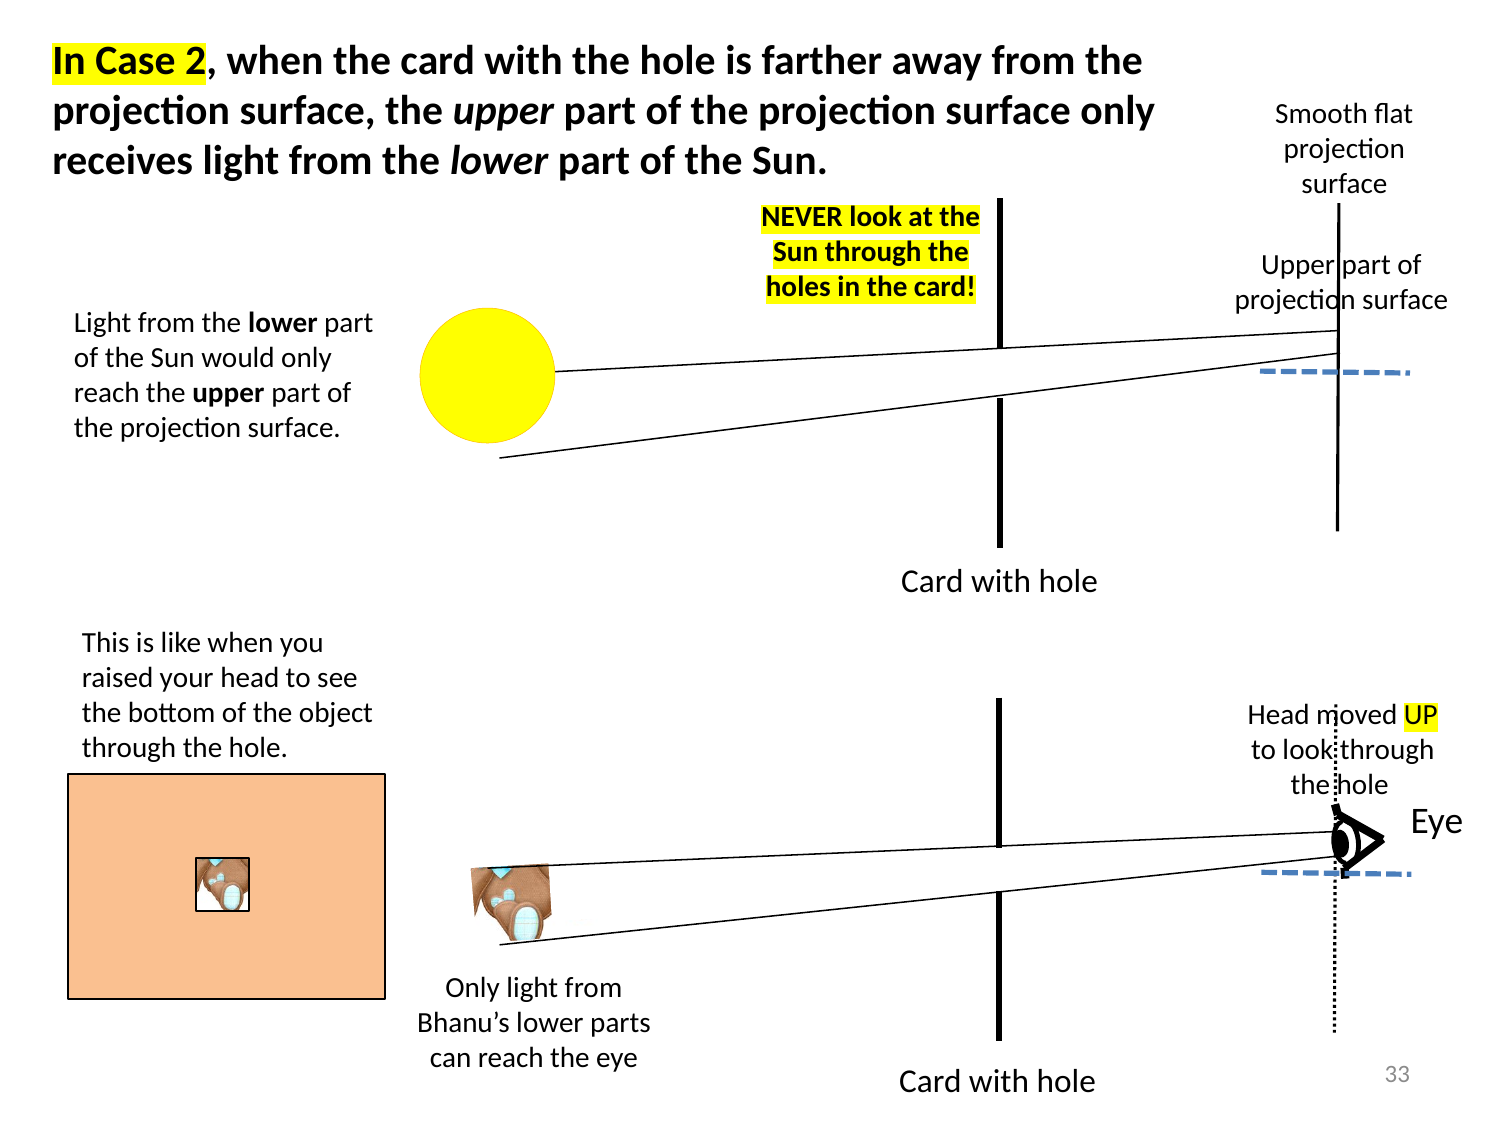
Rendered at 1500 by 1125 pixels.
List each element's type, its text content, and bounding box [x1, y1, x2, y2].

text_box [481, 330, 1340, 376]
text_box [395, 775, 627, 1031]
slide_number 33 [1074, 1042, 1425, 1103]
text_box This is like when you raised your head to see the bottom of the object through the hole. [67, 616, 397, 771]
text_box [499, 352, 1341, 459]
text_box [1345, 370, 1411, 374]
text_box NEVER look at the Sun through the holes in the card! [742, 190, 1000, 328]
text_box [68, 774, 386, 999]
text_box Upper part of projection surface [1216, 237, 1332, 323]
text_box Smooth flat projection surface [1240, 87, 1449, 208]
text_box Eye [1388, 788, 1500, 849]
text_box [499, 873, 1342, 945]
text_box Head moved UP to look through the hole [1224, 687, 1461, 808]
text_box Upper part of projection surface [1344, 237, 1467, 323]
text_box Card with hole [886, 551, 1114, 607]
text_box Light from the lower part of the Sun would only reach the upper part of the projection surface. [59, 296, 398, 451]
text_box [417, 305, 539, 446]
text_box Only light from Bhanu’s lower parts can reach the eye [399, 961, 669, 1082]
text_box In Case 2, when the card with the hole is farther away from the projection surface, the upper part of the projection surface only receives light from the lower part of the Sun. [37, 25, 1173, 191]
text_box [487, 831, 1340, 869]
text_box Card with hole [884, 1051, 1112, 1107]
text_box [1333, 801, 1384, 870]
